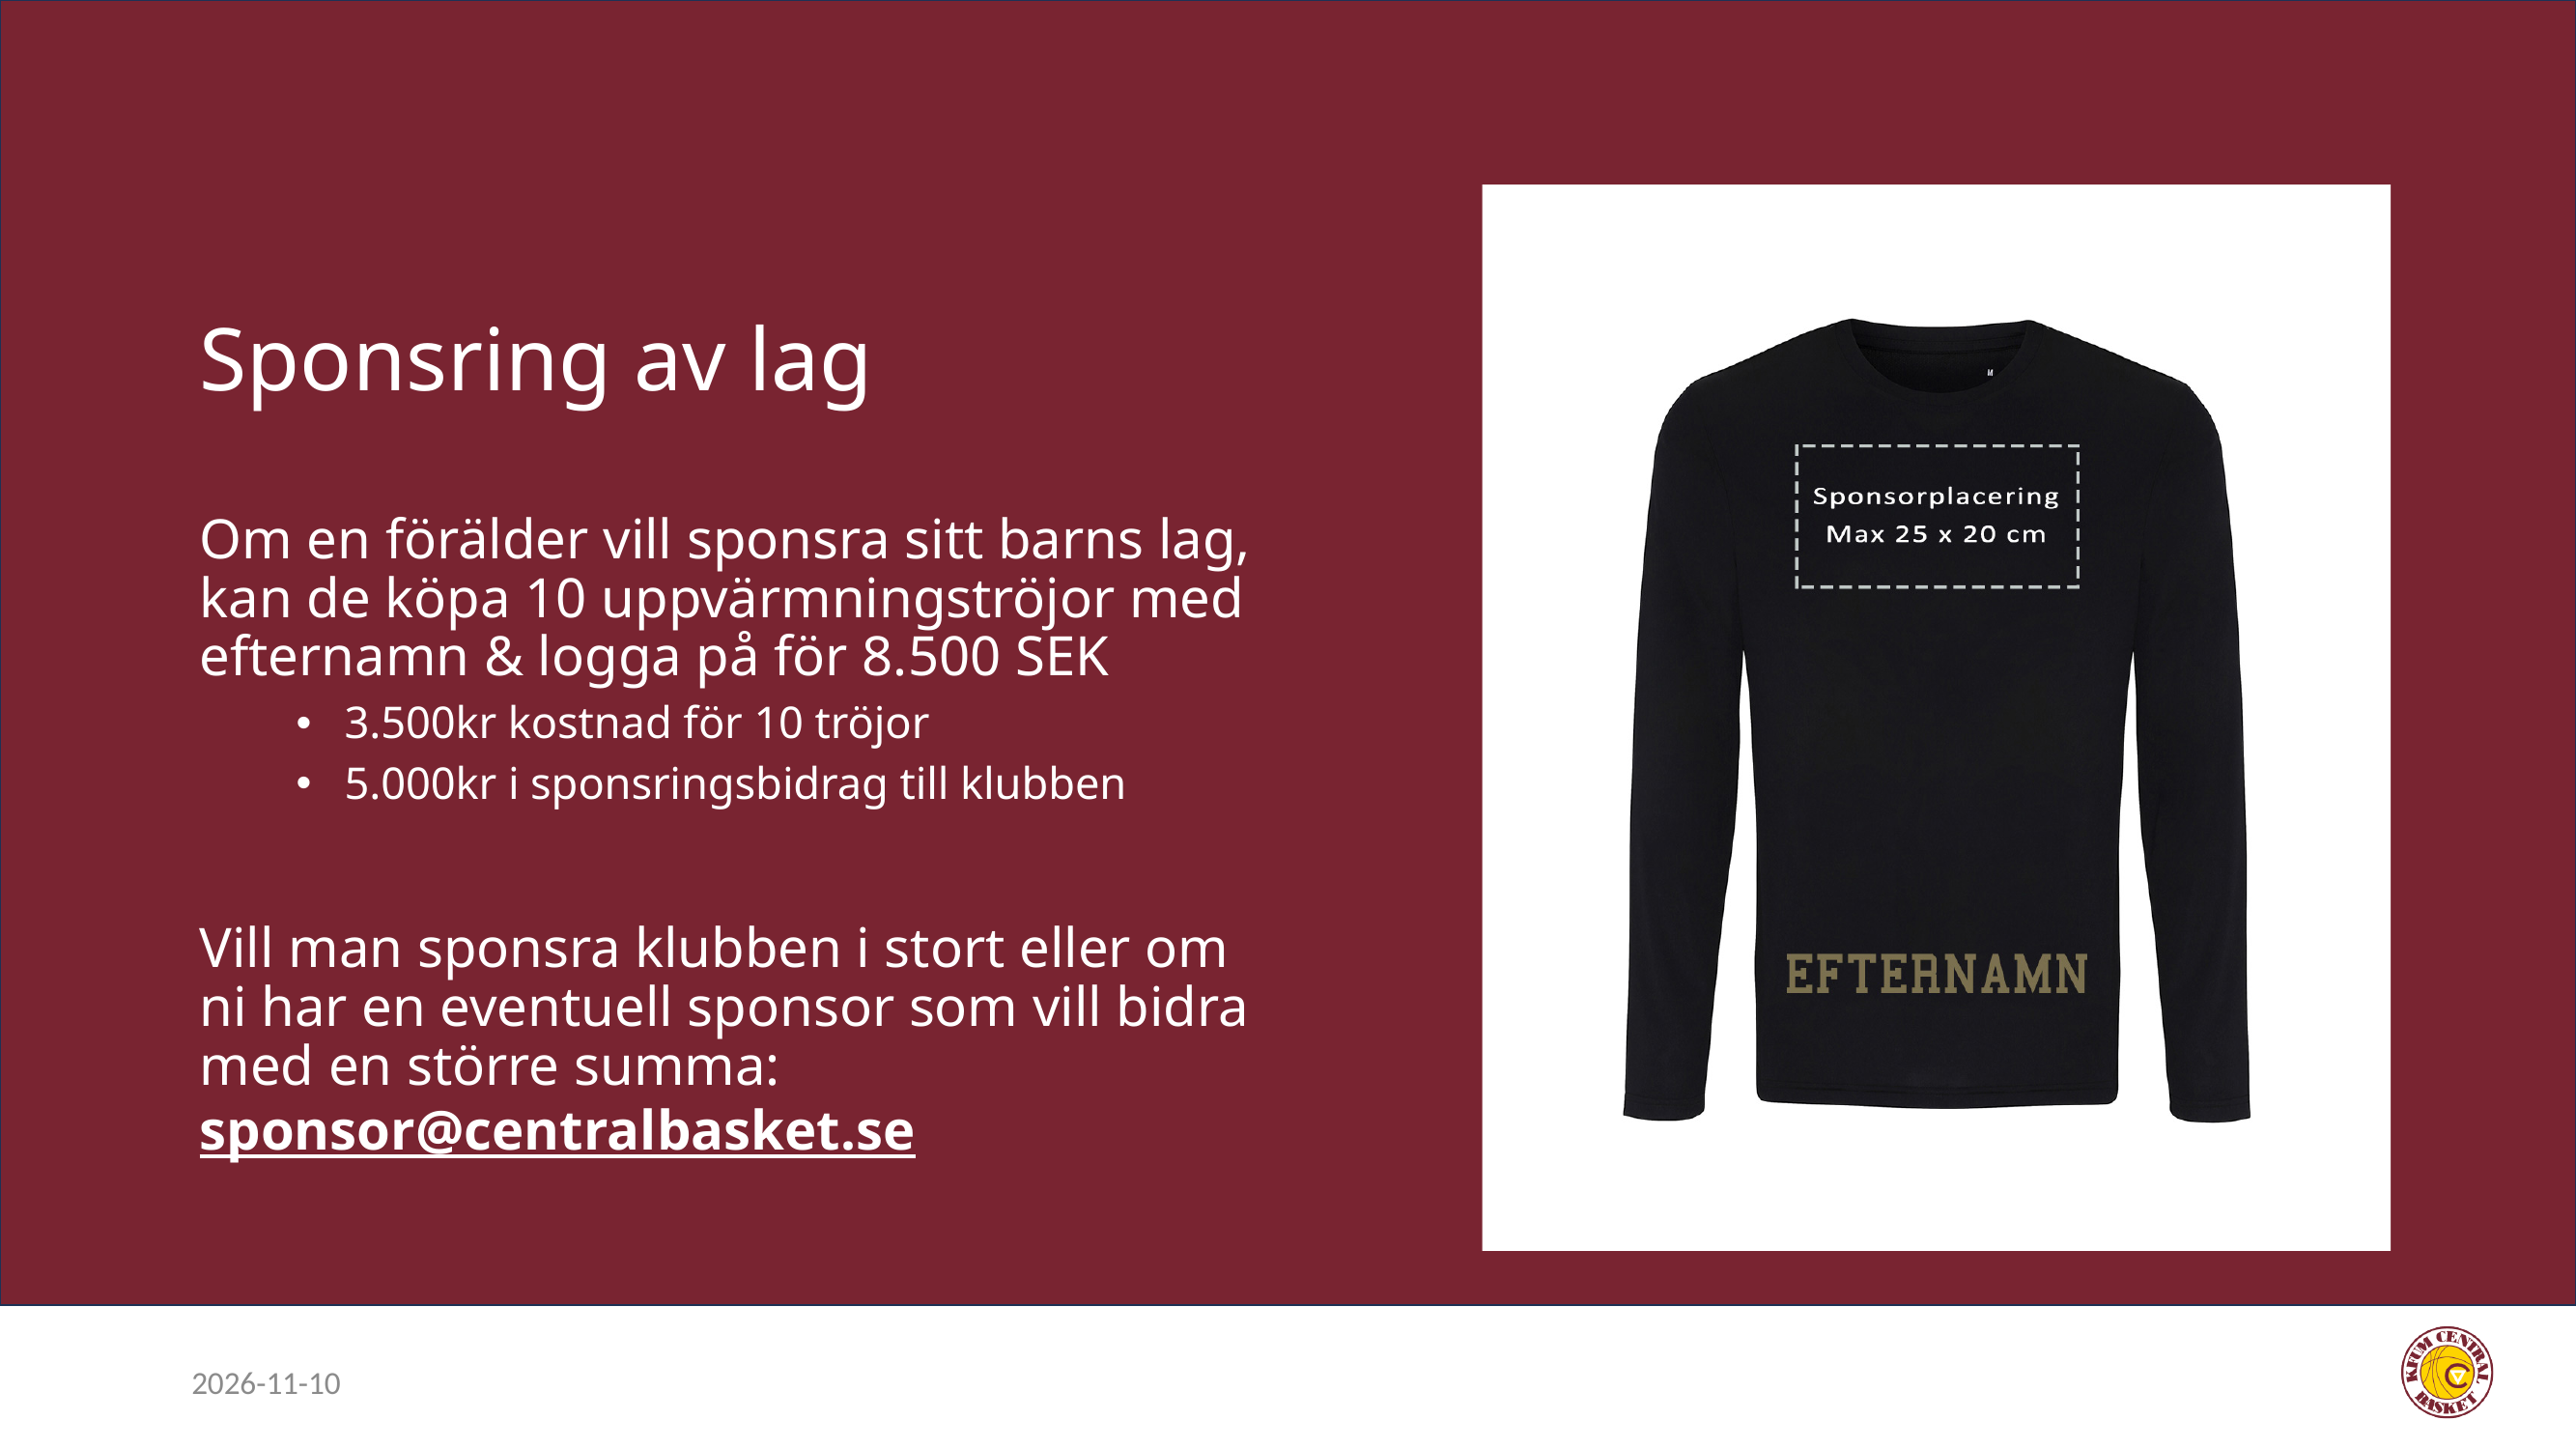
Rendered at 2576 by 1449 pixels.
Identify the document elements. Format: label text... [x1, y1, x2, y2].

list Om en förälder vill sponsra sitt barns lag, kan de köpa 10 uppvärmningströjor med efternamn & logga på för 8.500 SEK 3.500kr kostnad för 10 tröjor 5.000kr i sponsringsbidrag till klubben Vill man sponsra klubben i stort eller om ni har en eventuell sponsor som vill bidra med en större summa: sponsor@centralbasket.se [184, 504, 1288, 1234]
title Sponsring av lag [184, 156, 1288, 417]
picture [2398, 1323, 2496, 1421]
picture [1482, 185, 2392, 1251]
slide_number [177, 1343, 757, 1421]
